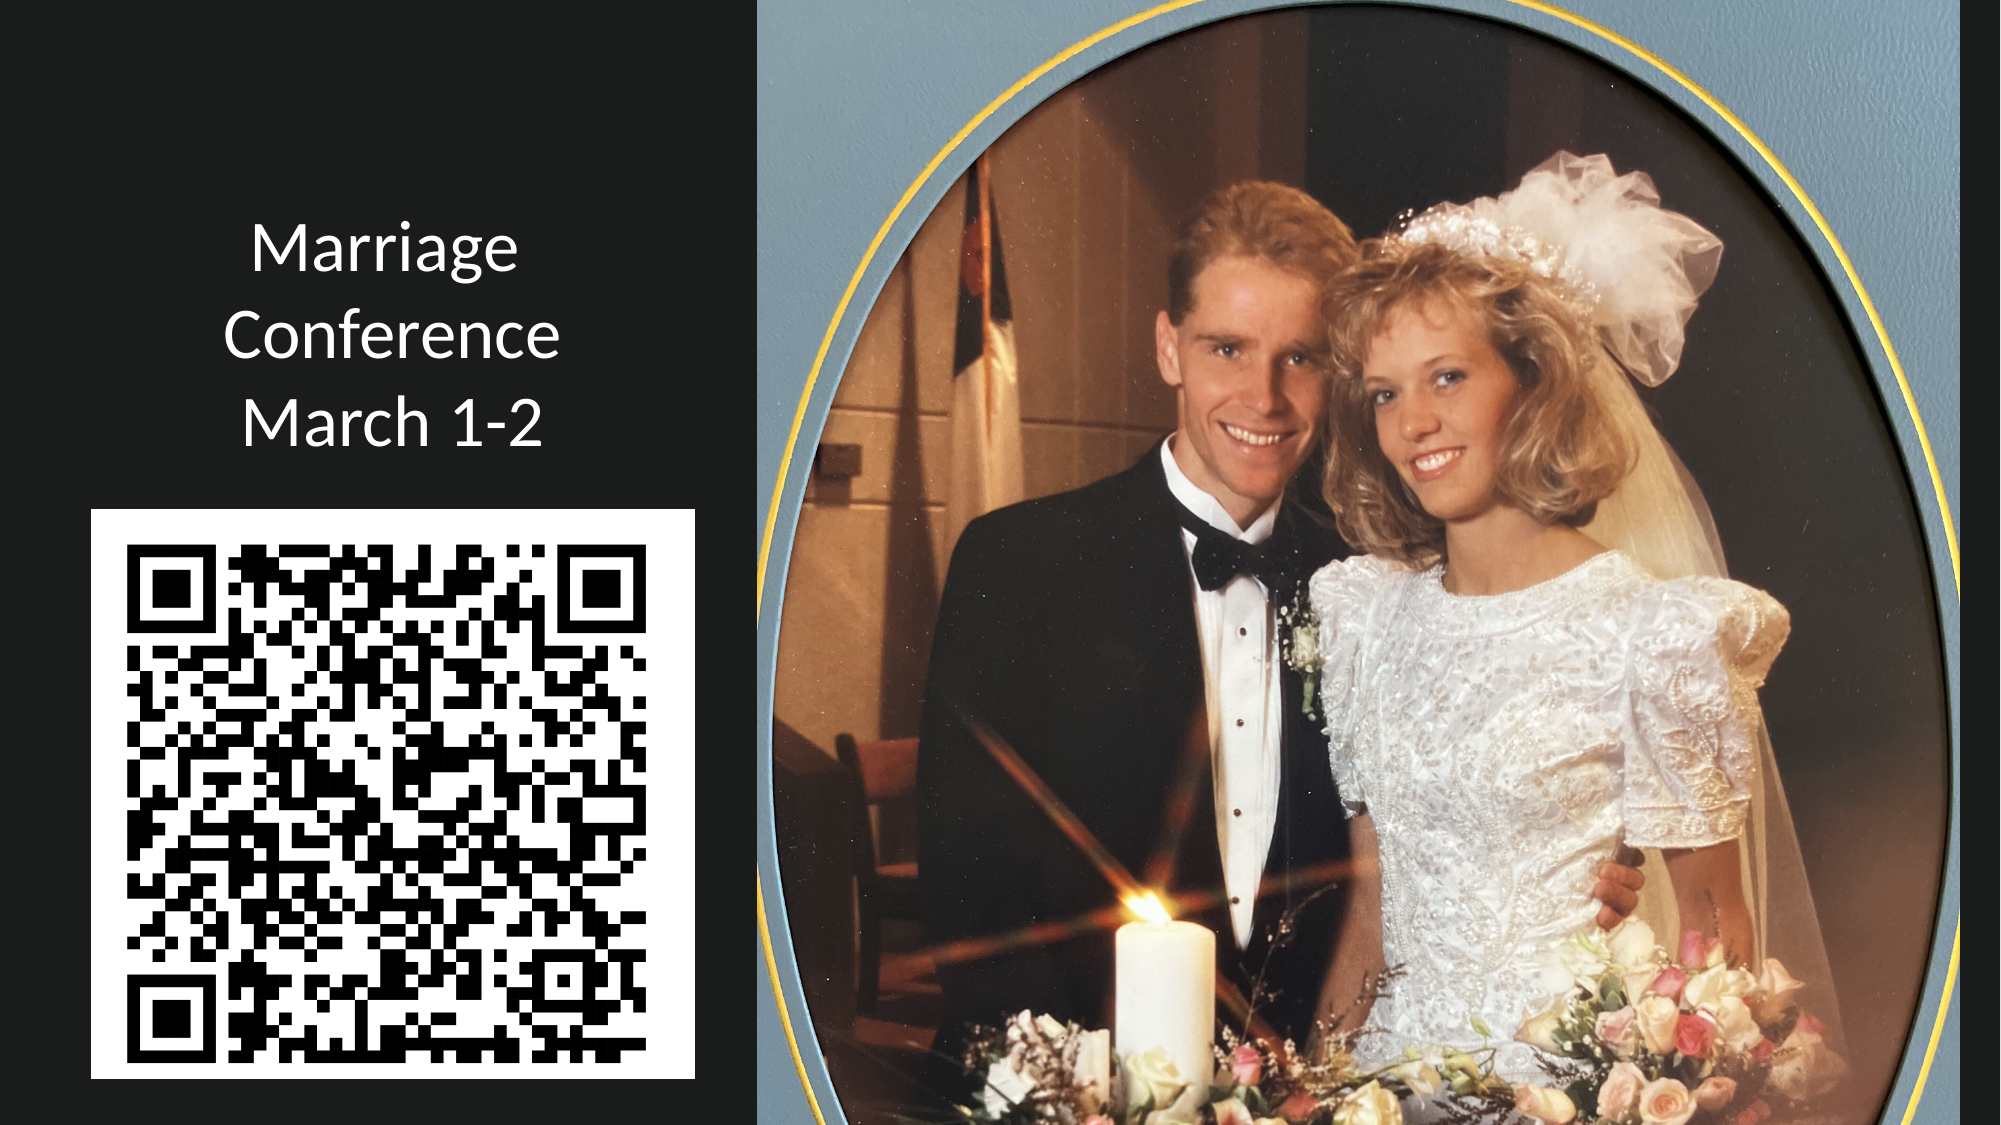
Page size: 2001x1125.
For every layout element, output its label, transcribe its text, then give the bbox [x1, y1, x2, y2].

text_box [91, 509, 695, 1079]
picture [0, 0, 2001, 1125]
text_box Marriage Conference March 1-2 [208, 190, 577, 468]
